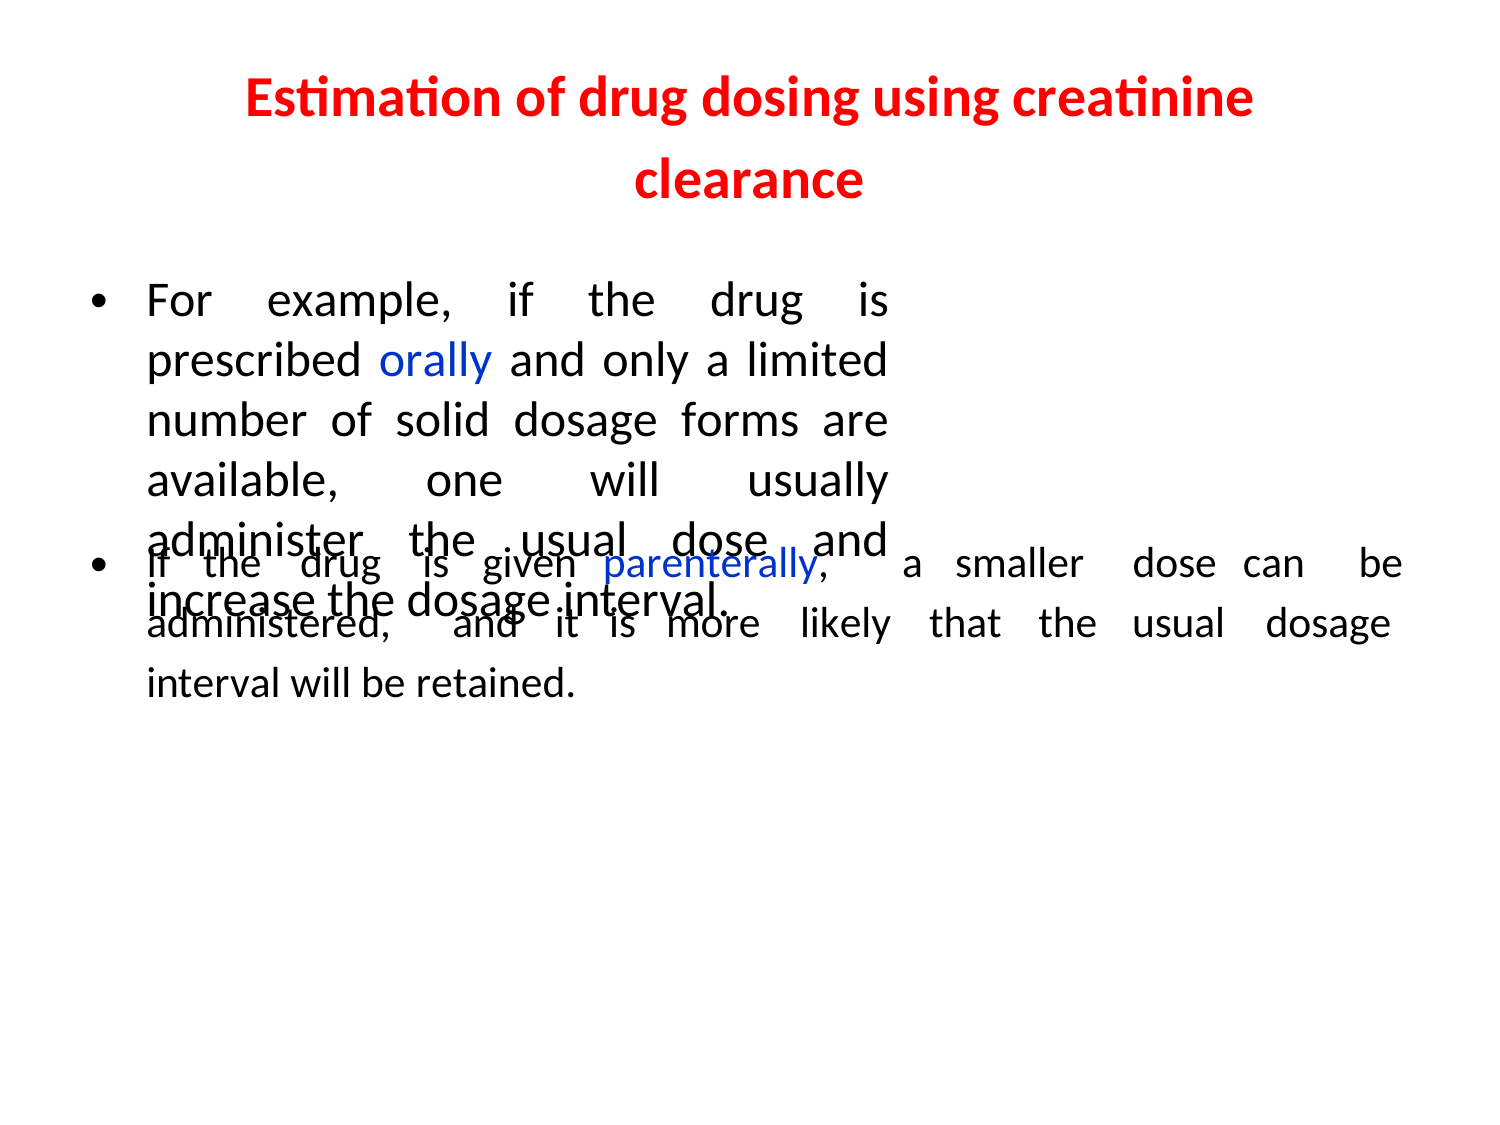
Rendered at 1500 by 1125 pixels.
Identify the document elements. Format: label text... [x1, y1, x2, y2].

text_box If [144, 541, 184, 596]
text_box that [927, 601, 1022, 656]
text_box the [1036, 601, 1116, 656]
text_box is [420, 541, 463, 596]
text_box be [1356, 541, 1420, 596]
text_box Estimation of drug dosing using creatinine clearance For example, if the drug is prescribed orally and only a limited number of solid dosage forms are available, one will usually administer the usual dose and increase the dosage interval. [144, 69, 1420, 452]
text_box likely [798, 601, 913, 656]
text_box smaller [953, 541, 1114, 596]
text_box • [87, 274, 117, 329]
text_box is [607, 601, 650, 656]
text_box more [663, 601, 784, 656]
text_box interval will be retained. [144, 661, 648, 716]
text_box drug [297, 541, 404, 596]
text_box it [552, 601, 593, 656]
text_box the [200, 541, 281, 596]
text_box • [87, 538, 117, 593]
text_box and [450, 601, 539, 656]
text_box dose can [1130, 541, 1340, 596]
text_box usual [1130, 601, 1250, 656]
text_box a [900, 541, 936, 596]
text_box dosage [1263, 601, 1420, 656]
text_box given parenterally, [480, 541, 883, 596]
text_box administered, [144, 601, 436, 656]
